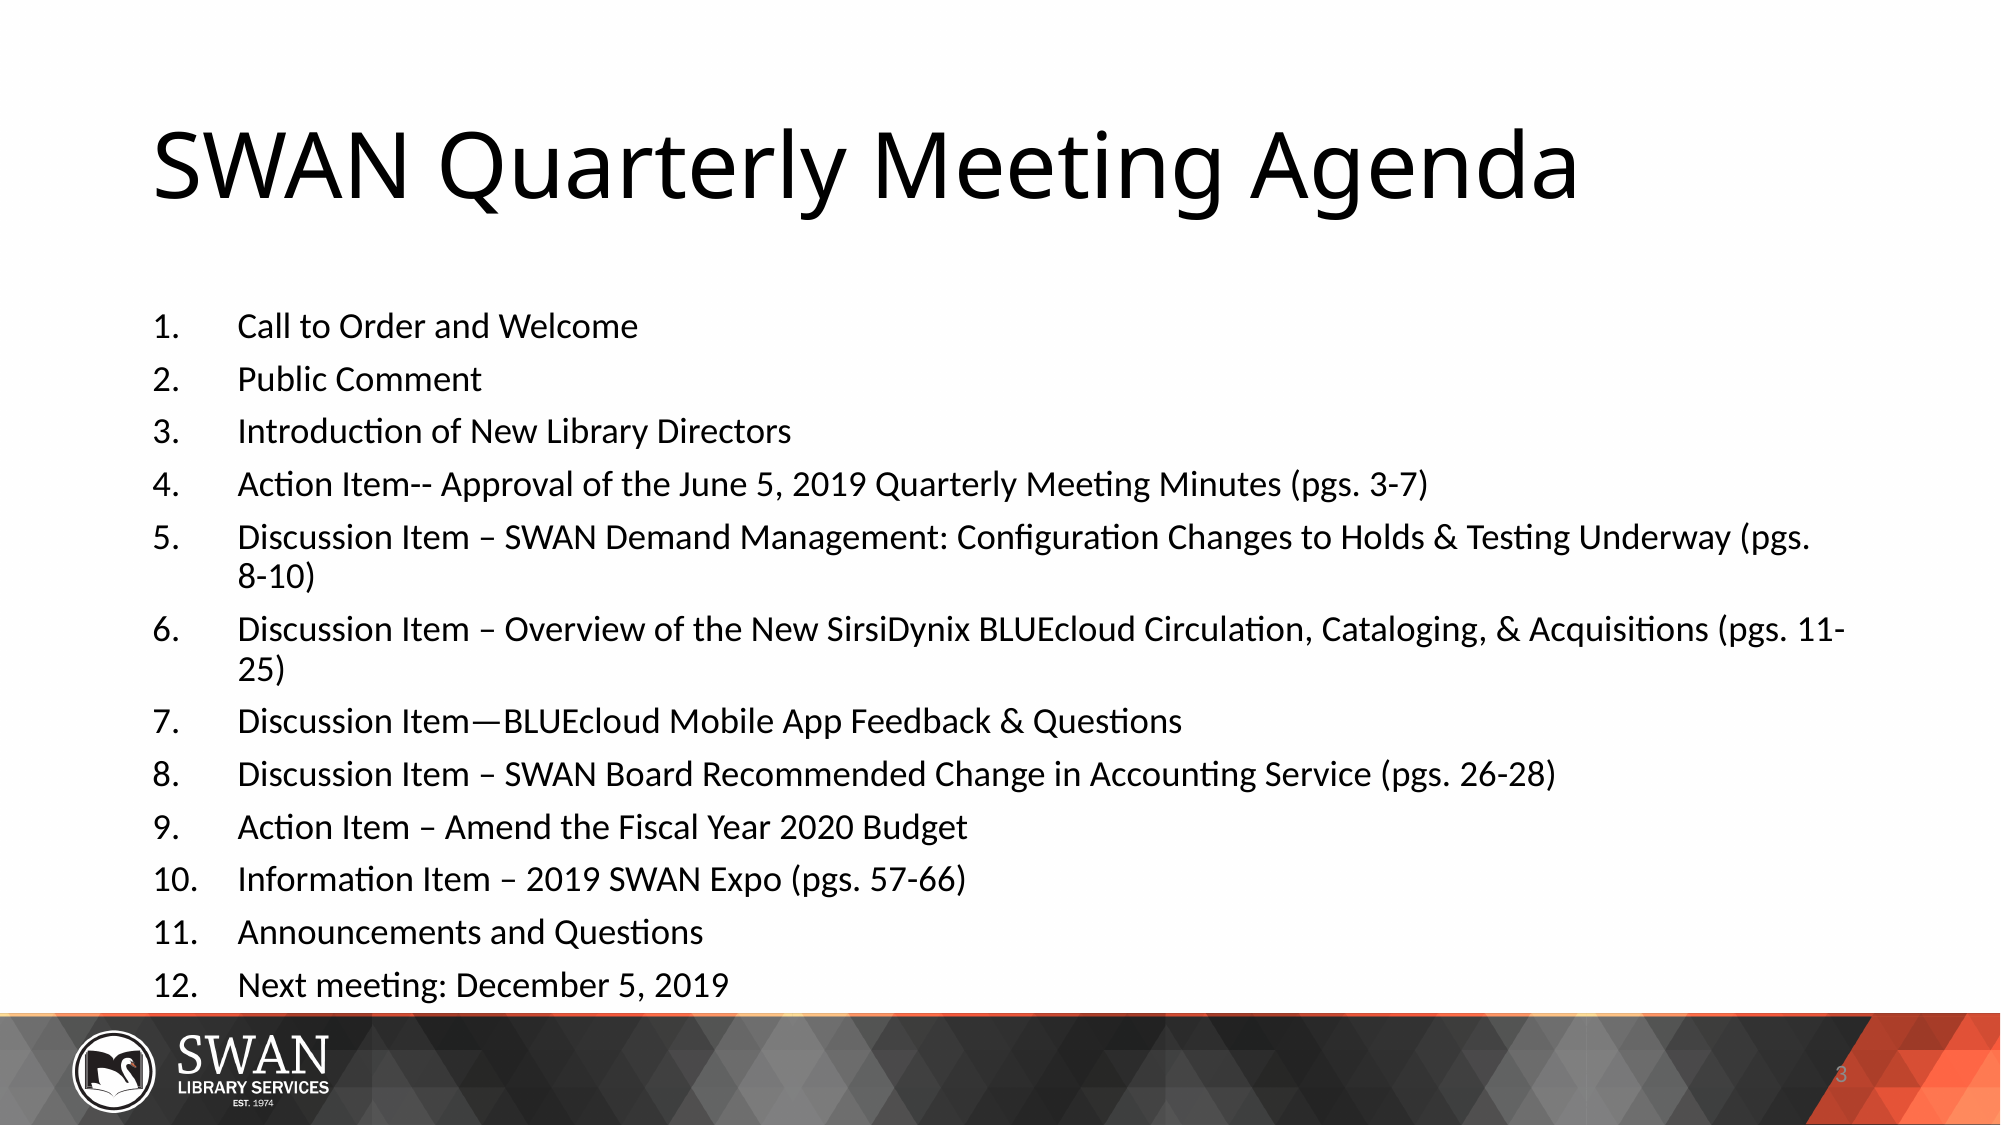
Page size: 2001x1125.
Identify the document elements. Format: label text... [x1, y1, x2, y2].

list Call to Order and Welcome Public Comment Introduction of New Library Directors Action Item-- Approval of the June 5, 2019 Quarterly Meeting Minutes (pgs. 3-7) Discussion Item – SWAN Demand Management: Configuration Changes to Holds & Testing Underway (pgs. 8-10) Discussion Item – Overview of the New SirsiDynix BLUEcloud Circulation, Cataloging, & Acquisitions (pgs. 11-25) Discussion Item—BLUEcloud Mobile App Feedback & Questions Discussion Item – SWAN Board Recommended Change in Accounting Service (pgs. 26-28) Action Item – Amend the Fiscal Year 2020 Budget Information Item – 2019 SWAN Expo (pgs. 57-66) Announcements and Questions Next meeting: December 5, 2019 [137, 299, 1863, 1014]
slide_number 3 [1412, 1042, 1863, 1103]
picture [0, 0, 2001, 1125]
title SWAN Quarterly Meeting Agenda [137, 59, 1863, 278]
